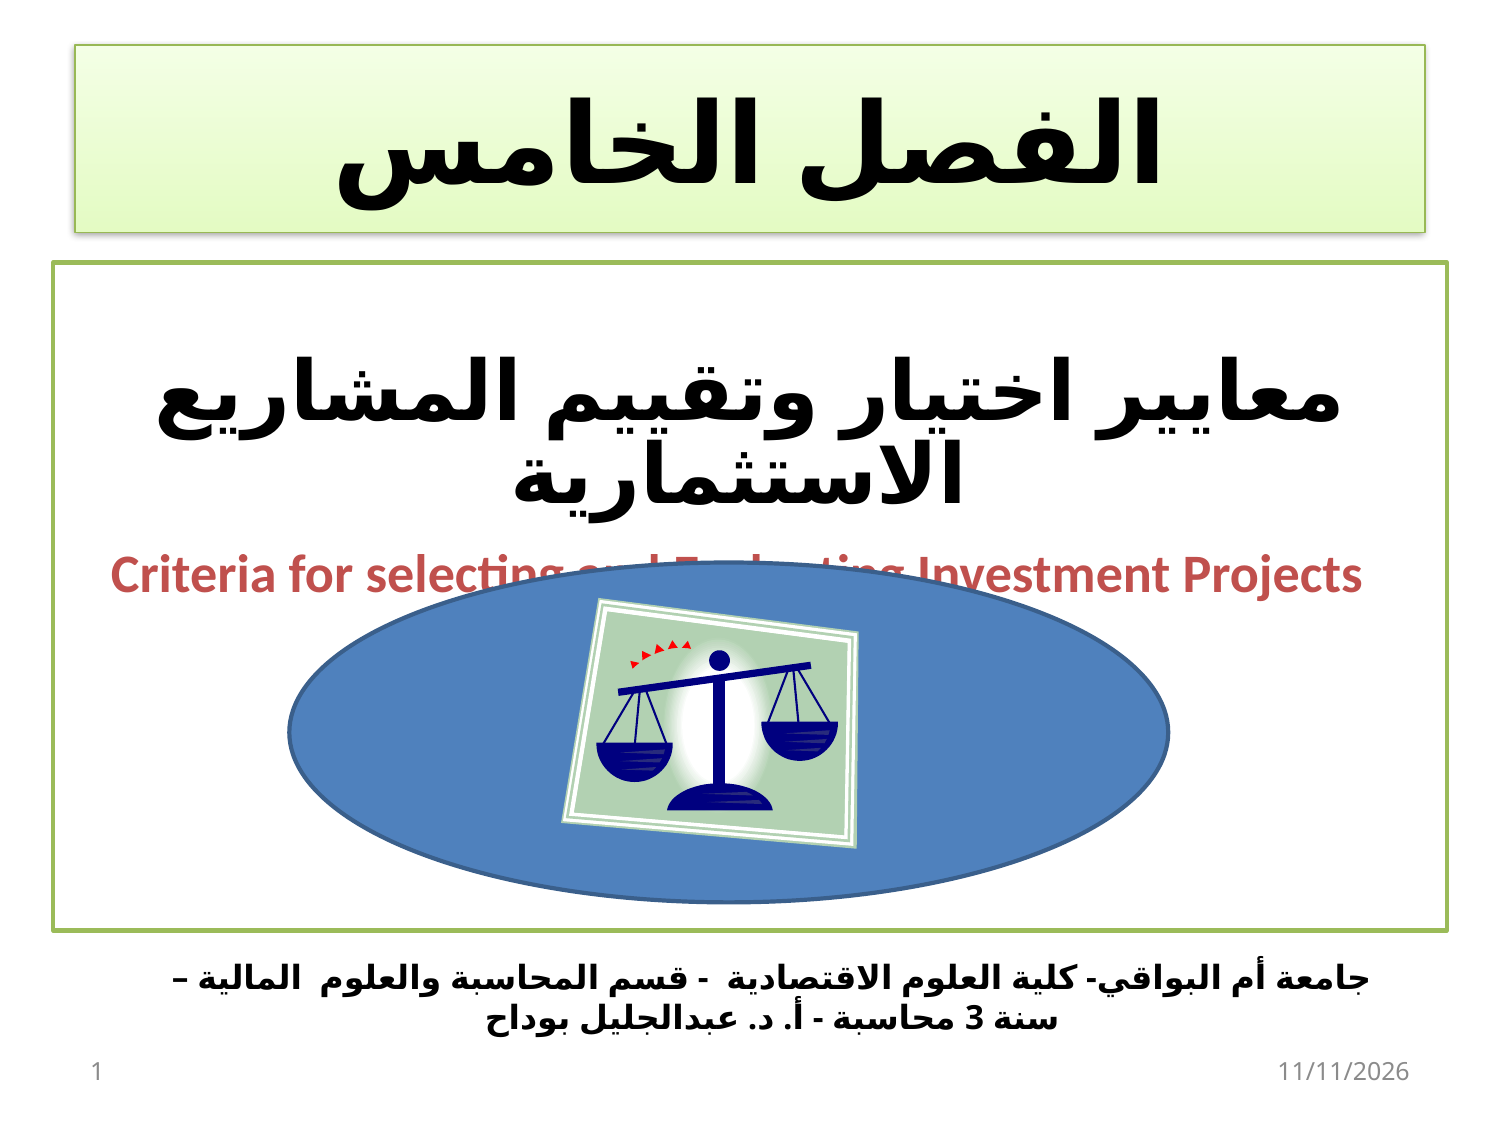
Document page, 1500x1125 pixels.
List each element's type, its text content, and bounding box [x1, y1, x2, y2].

text_box [287, 560, 1171, 905]
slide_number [1074, 1042, 1425, 1103]
picture [560, 597, 859, 849]
slide_number 1 [75, 1042, 425, 1103]
list معايير اختيار وتقييم المشاريع الاستثمارية Criteria for selecting and Evaluating Investment Projects [51, 260, 1449, 933]
title الفصل الخامس [74, 44, 1426, 233]
footer جامعة أم البواقي- كلية العلوم الاقتصادية - قسم المحاسبة والعلوم المالية – سنة 3 محاسبة - أ. د. عبدالجليل بوداح [120, 960, 1424, 1032]
